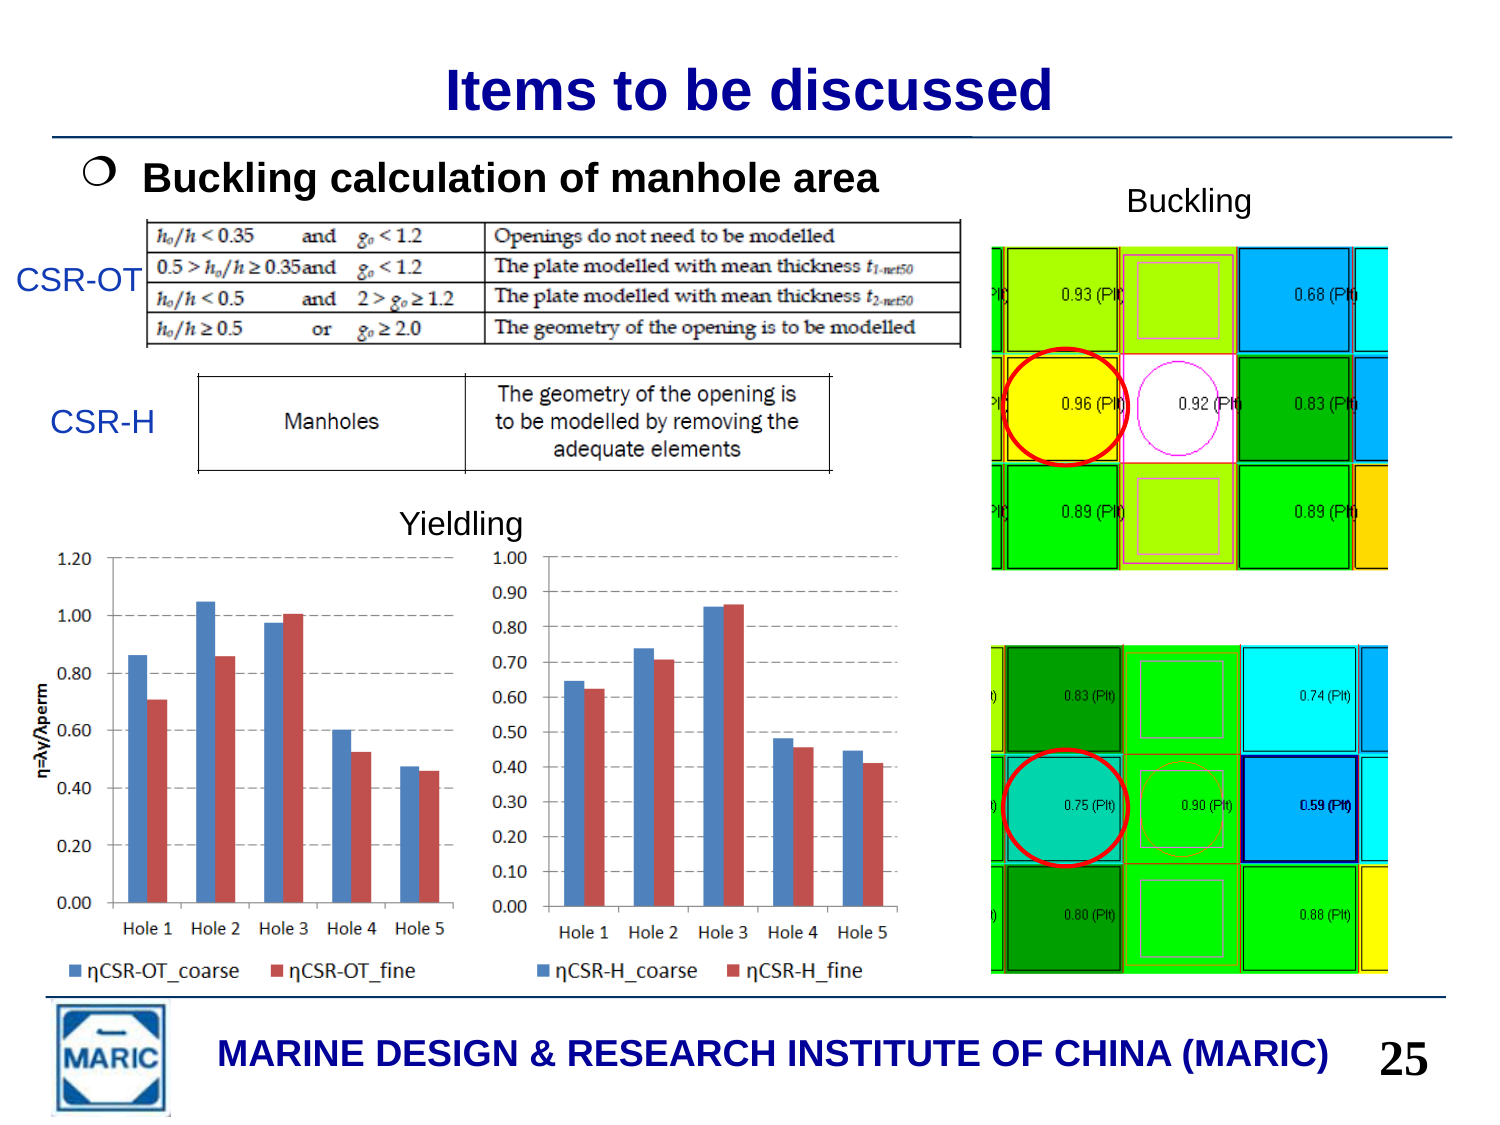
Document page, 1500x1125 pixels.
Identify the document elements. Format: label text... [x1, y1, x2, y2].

picture [145, 219, 963, 349]
text_box Buckling [1111, 176, 1268, 228]
picture [489, 545, 900, 988]
picture [991, 634, 1389, 982]
list Buckling calculation of manhole area [64, 149, 1415, 220]
text_box Yieldling [384, 499, 539, 550]
title Items to be discussed [75, 45, 1425, 138]
picture [991, 231, 1389, 583]
text_box CSR-OT [1, 255, 140, 306]
text_box CSR-H [35, 397, 171, 448]
picture [29, 545, 456, 988]
picture [194, 373, 833, 474]
